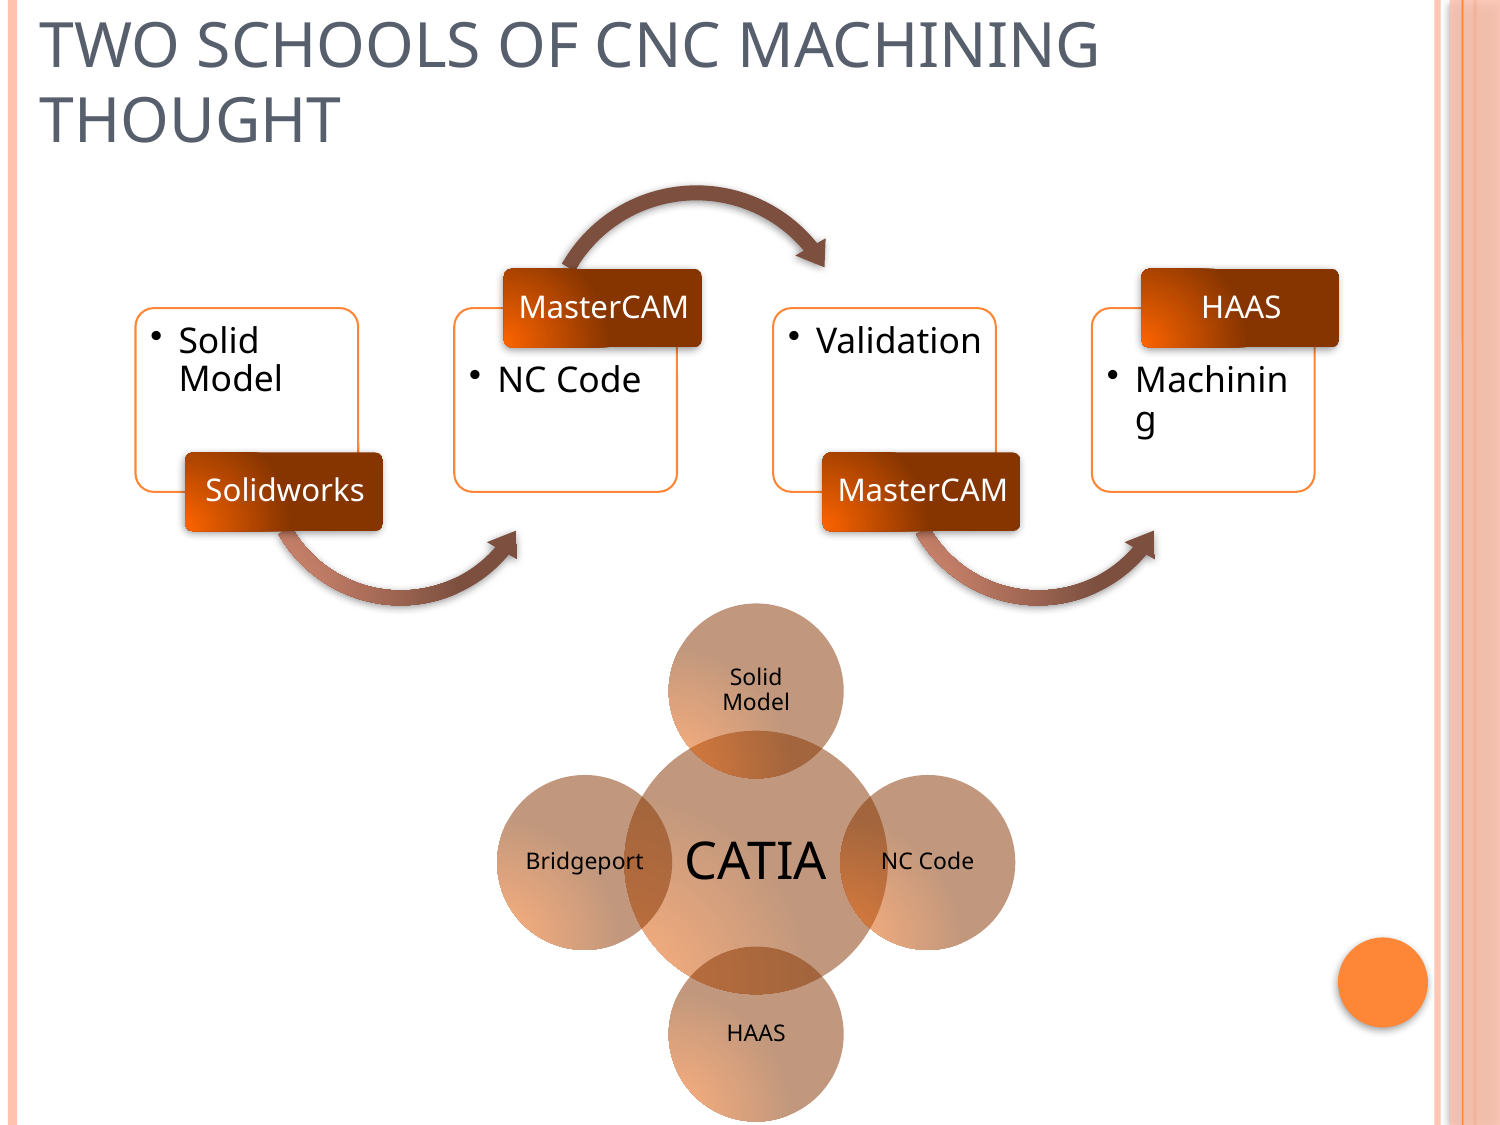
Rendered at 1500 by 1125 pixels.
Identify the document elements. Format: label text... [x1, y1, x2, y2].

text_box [24, 624, 1488, 1101]
title Two Schools of CNC Machining Thought [24, 45, 1400, 163]
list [24, 211, 1451, 588]
